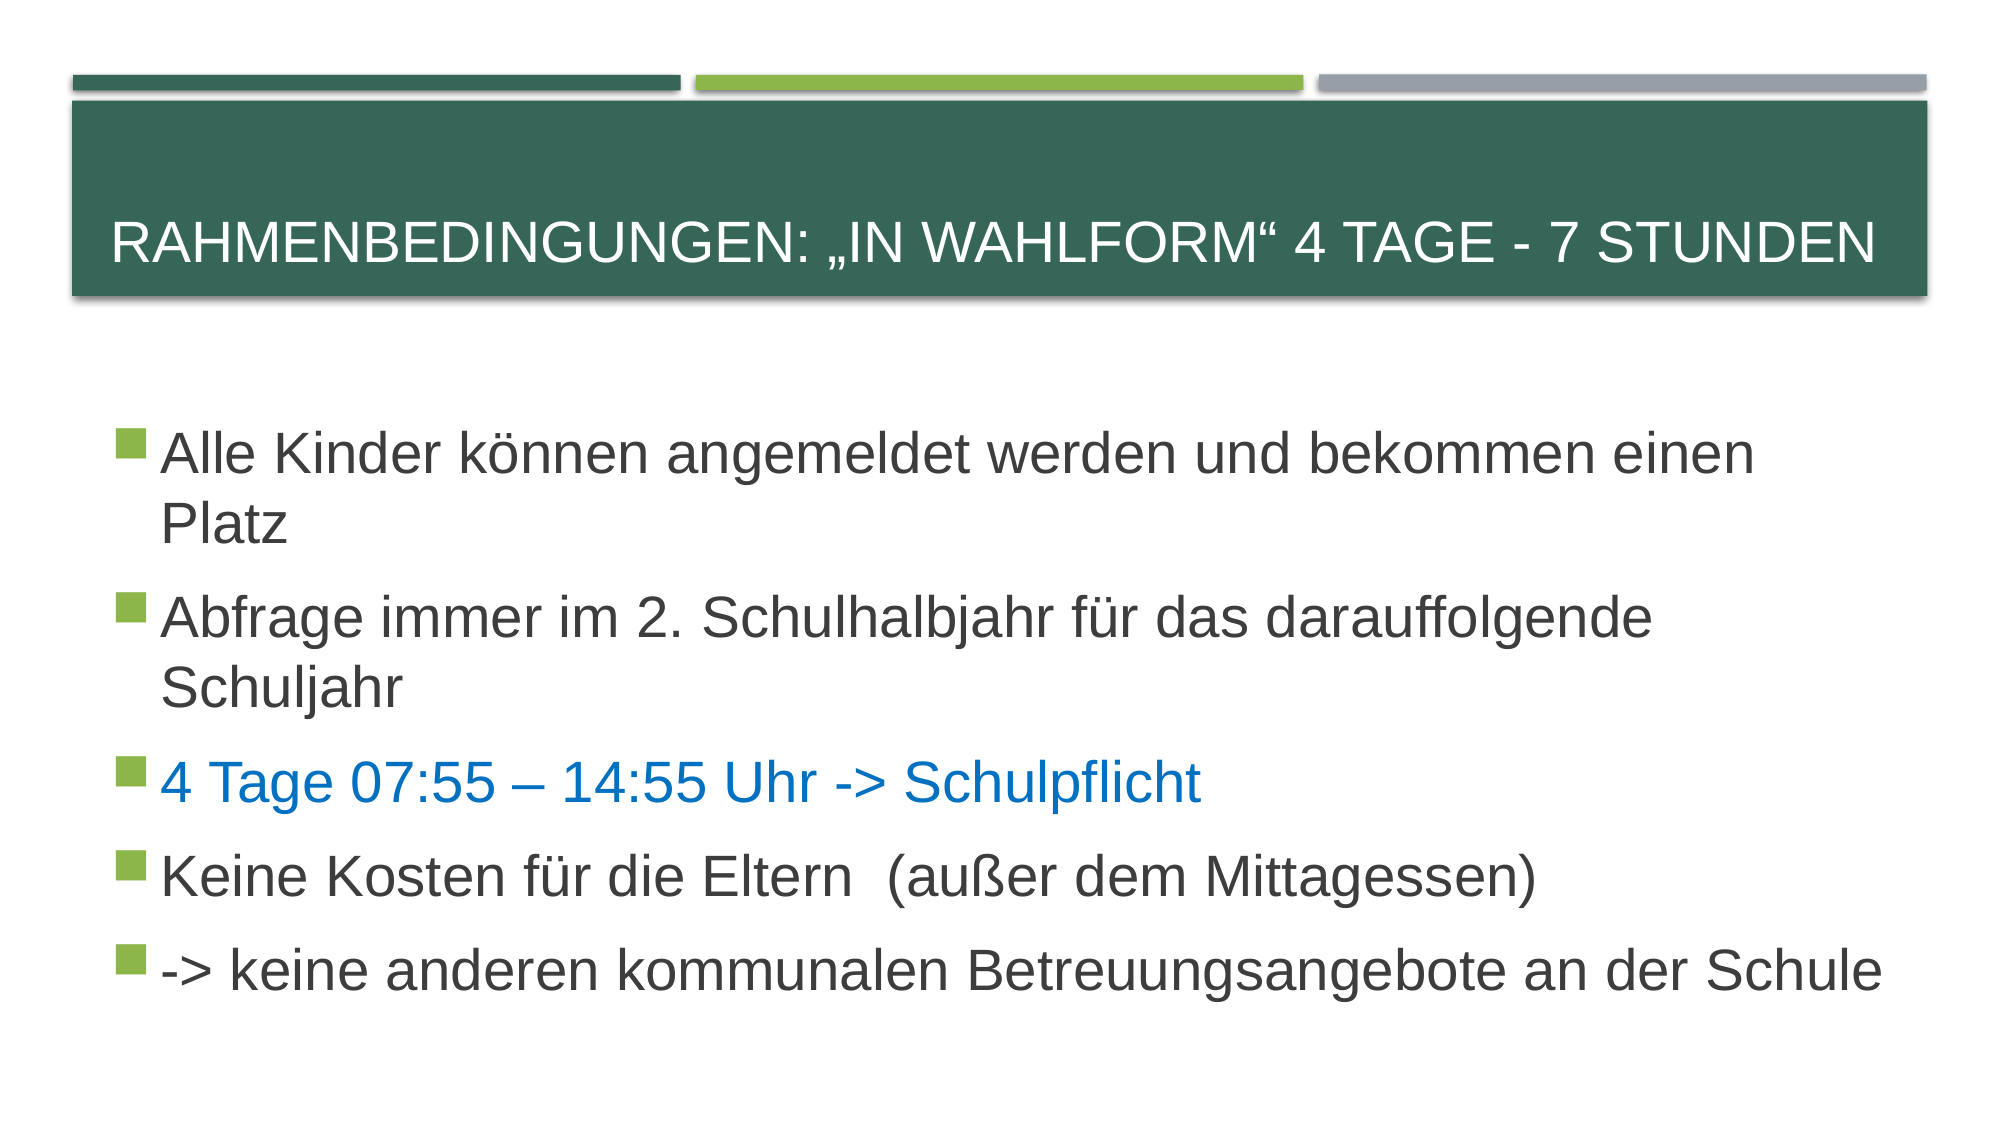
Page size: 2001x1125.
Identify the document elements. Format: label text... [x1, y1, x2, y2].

list Alle Kinder können angemeldet werden und bekommen einen Platz Abfrage immer im 2. Schulhalbjahr für das darauffolgende Schuljahr 4 Tage 07:55 – 14:55 Uhr -> Schulpflicht Keine Kosten für die Eltern (außer dem Mittagessen) -> keine anderen kommunalen Betreuungsangebote an der Schule [95, 357, 1905, 1125]
title Rahmenbedingungen: „In Wahlform“ 4 Tage - 7 Stunden [95, 115, 1905, 282]
